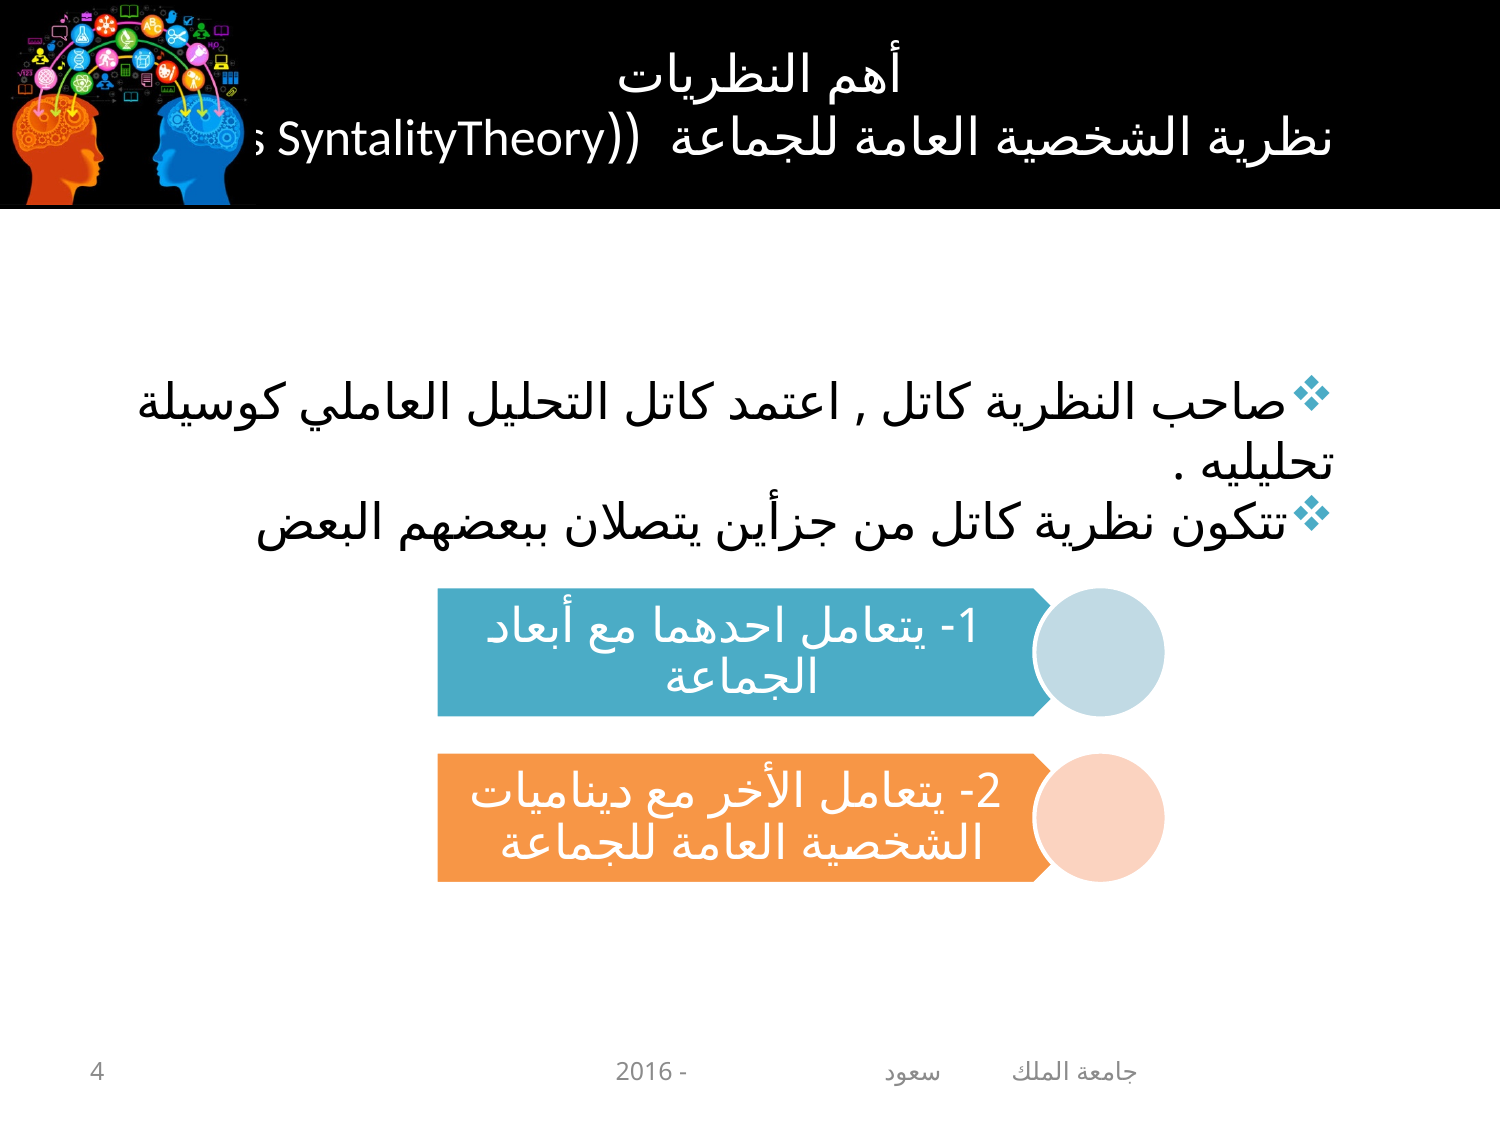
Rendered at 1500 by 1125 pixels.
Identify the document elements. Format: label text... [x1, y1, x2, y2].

footer جامعة الملك سعود - 2016 [512, 1042, 988, 1103]
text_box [300, 585, 1302, 885]
slide_number 4 [75, 1042, 425, 1103]
text_box صاحب النظرية كاتل , اعتمد كاتل التحليل العاملي كوسيلة تحليليه . تتكون نظرية كاتل من جزأين يتصلان ببعضهم البعض [0, 361, 1350, 693]
text_box أهم النظريات نظرية الشخصية العامة للجماعة ((Groups SyntalityTheory [257, 0, 1500, 209]
picture [0, 0, 256, 205]
